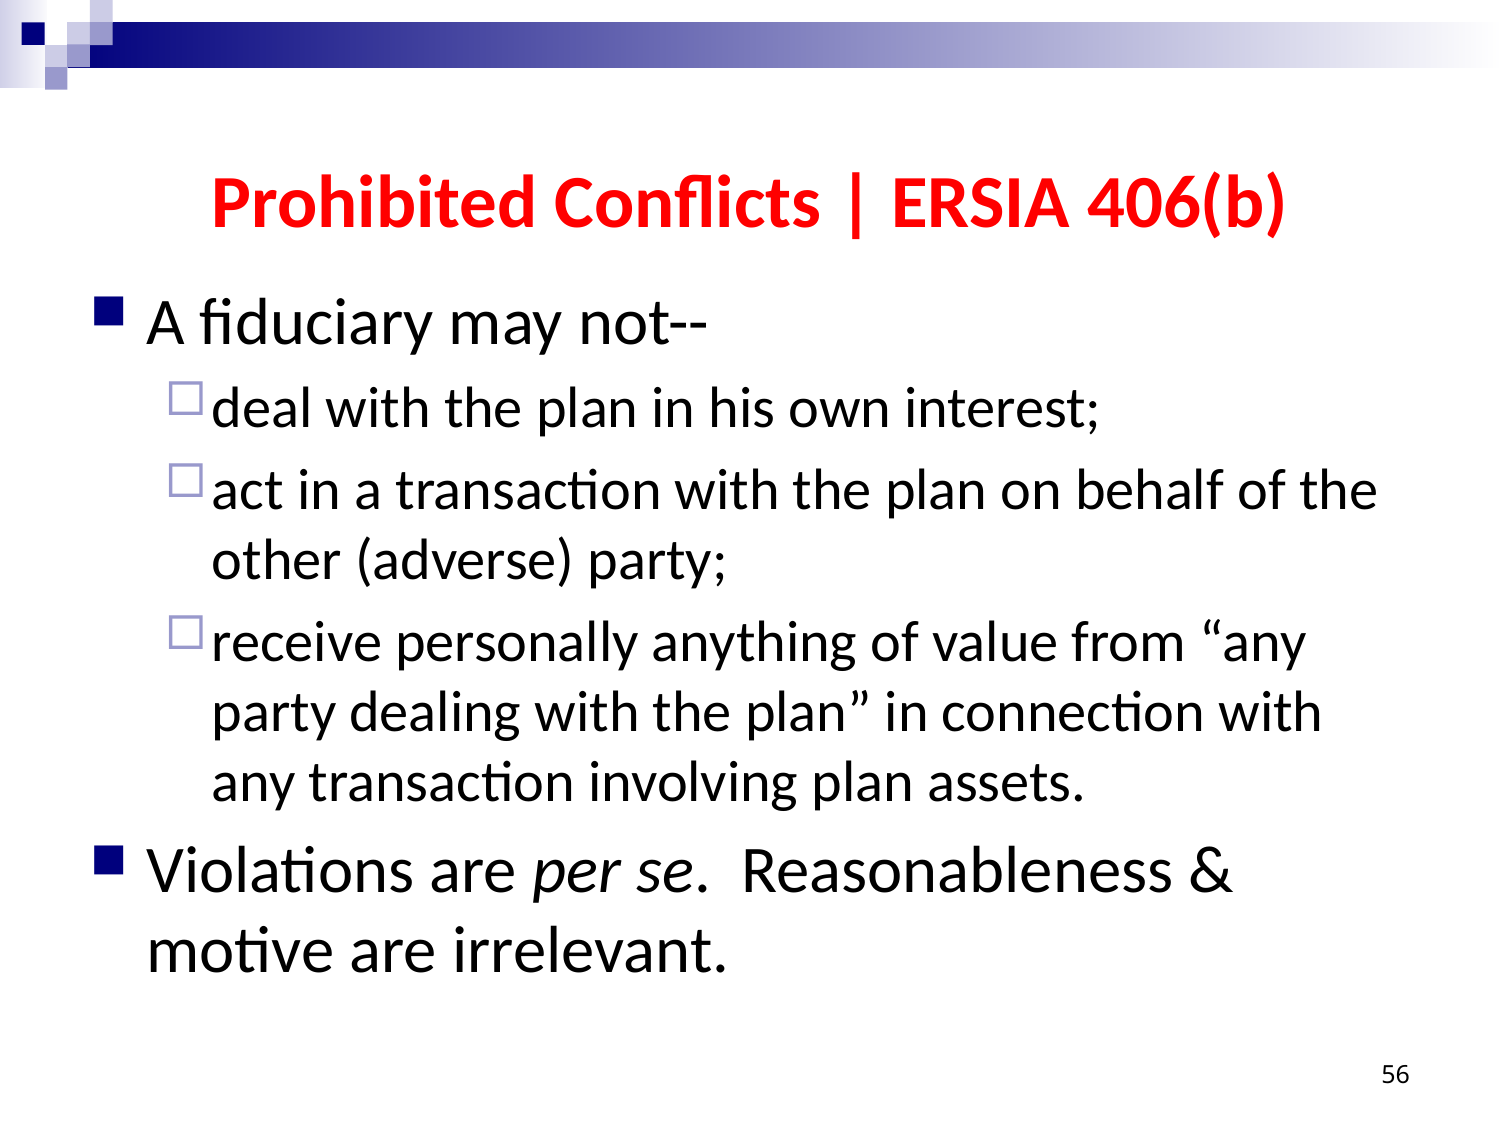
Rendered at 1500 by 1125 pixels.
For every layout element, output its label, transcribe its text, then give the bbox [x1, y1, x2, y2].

list A fiduciary may not-- deal with the plan in his own interest; act in a transaction with the plan on behalf of the other (adverse) party; receive personally anything of value from “any party dealing with the plan” in connection with any transaction involving plan assets. Violations are per se. Reasonableness & motive are irrelevant. [74, 270, 1426, 993]
slide_number 56 [1074, 1024, 1426, 1101]
title Prohibited Conflicts | ERSIA 406(b) [74, 107, 1426, 270]
